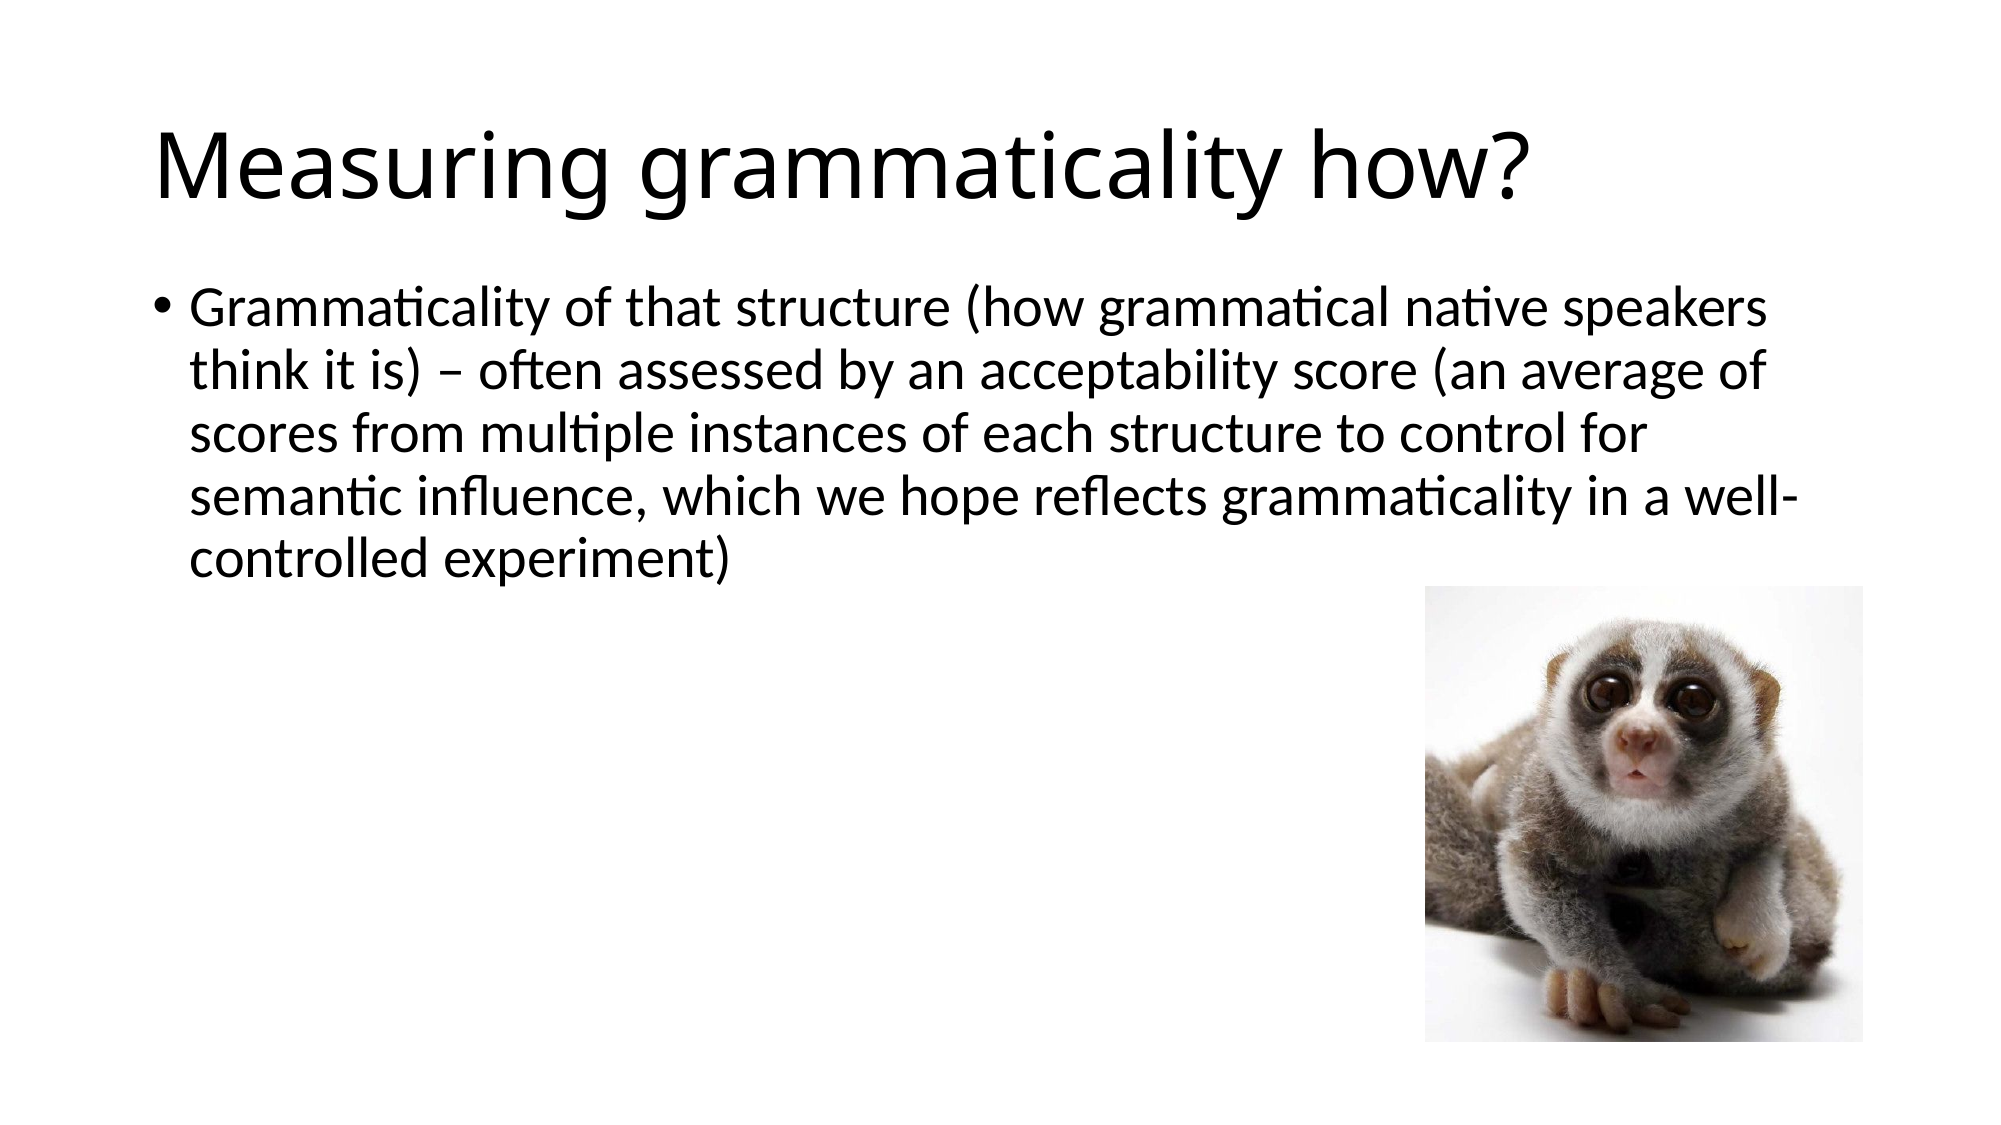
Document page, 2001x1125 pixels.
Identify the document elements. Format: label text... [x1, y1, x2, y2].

title Measuring grammaticality how? [137, 59, 1863, 268]
picture [1425, 586, 1863, 1043]
list Grammaticality of that structure (how grammatical native speakers think it is) – often assessed by an acceptability score (an average of scores from multiple instances of each structure to control for semantic influence, which we hope reflects grammaticality in a well-controlled experiment) [137, 268, 1863, 1062]
